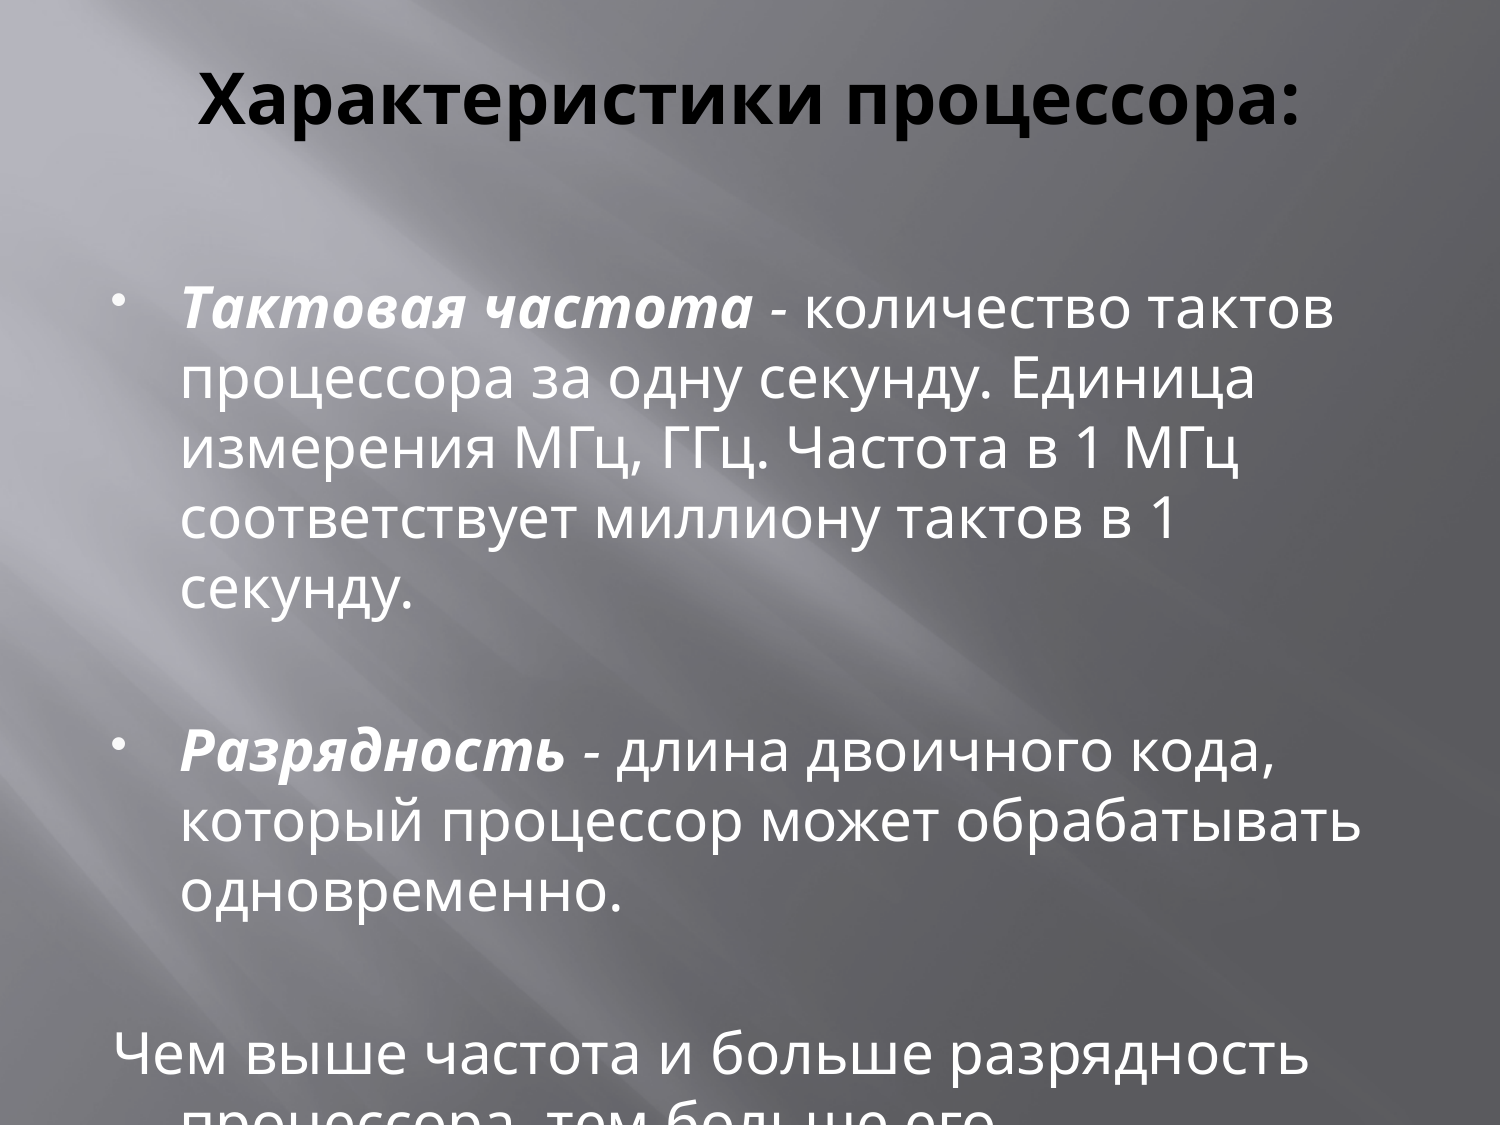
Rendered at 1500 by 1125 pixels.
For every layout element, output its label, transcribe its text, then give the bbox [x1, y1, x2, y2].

title Характеристики процессора: [75, 45, 1425, 233]
list Тактовая частота - количество тактов процессора за одну секунду. Единица измерения МГц, ГГц. Частота в 1 МГц соответствует миллиону тактов в 1 секунду. Разрядность - длина двоичного кода, который процессор может обрабатывать одновременно. Чем выше частота и больше разрядность процессора, тем больше его производительность. [75, 262, 1425, 1035]
